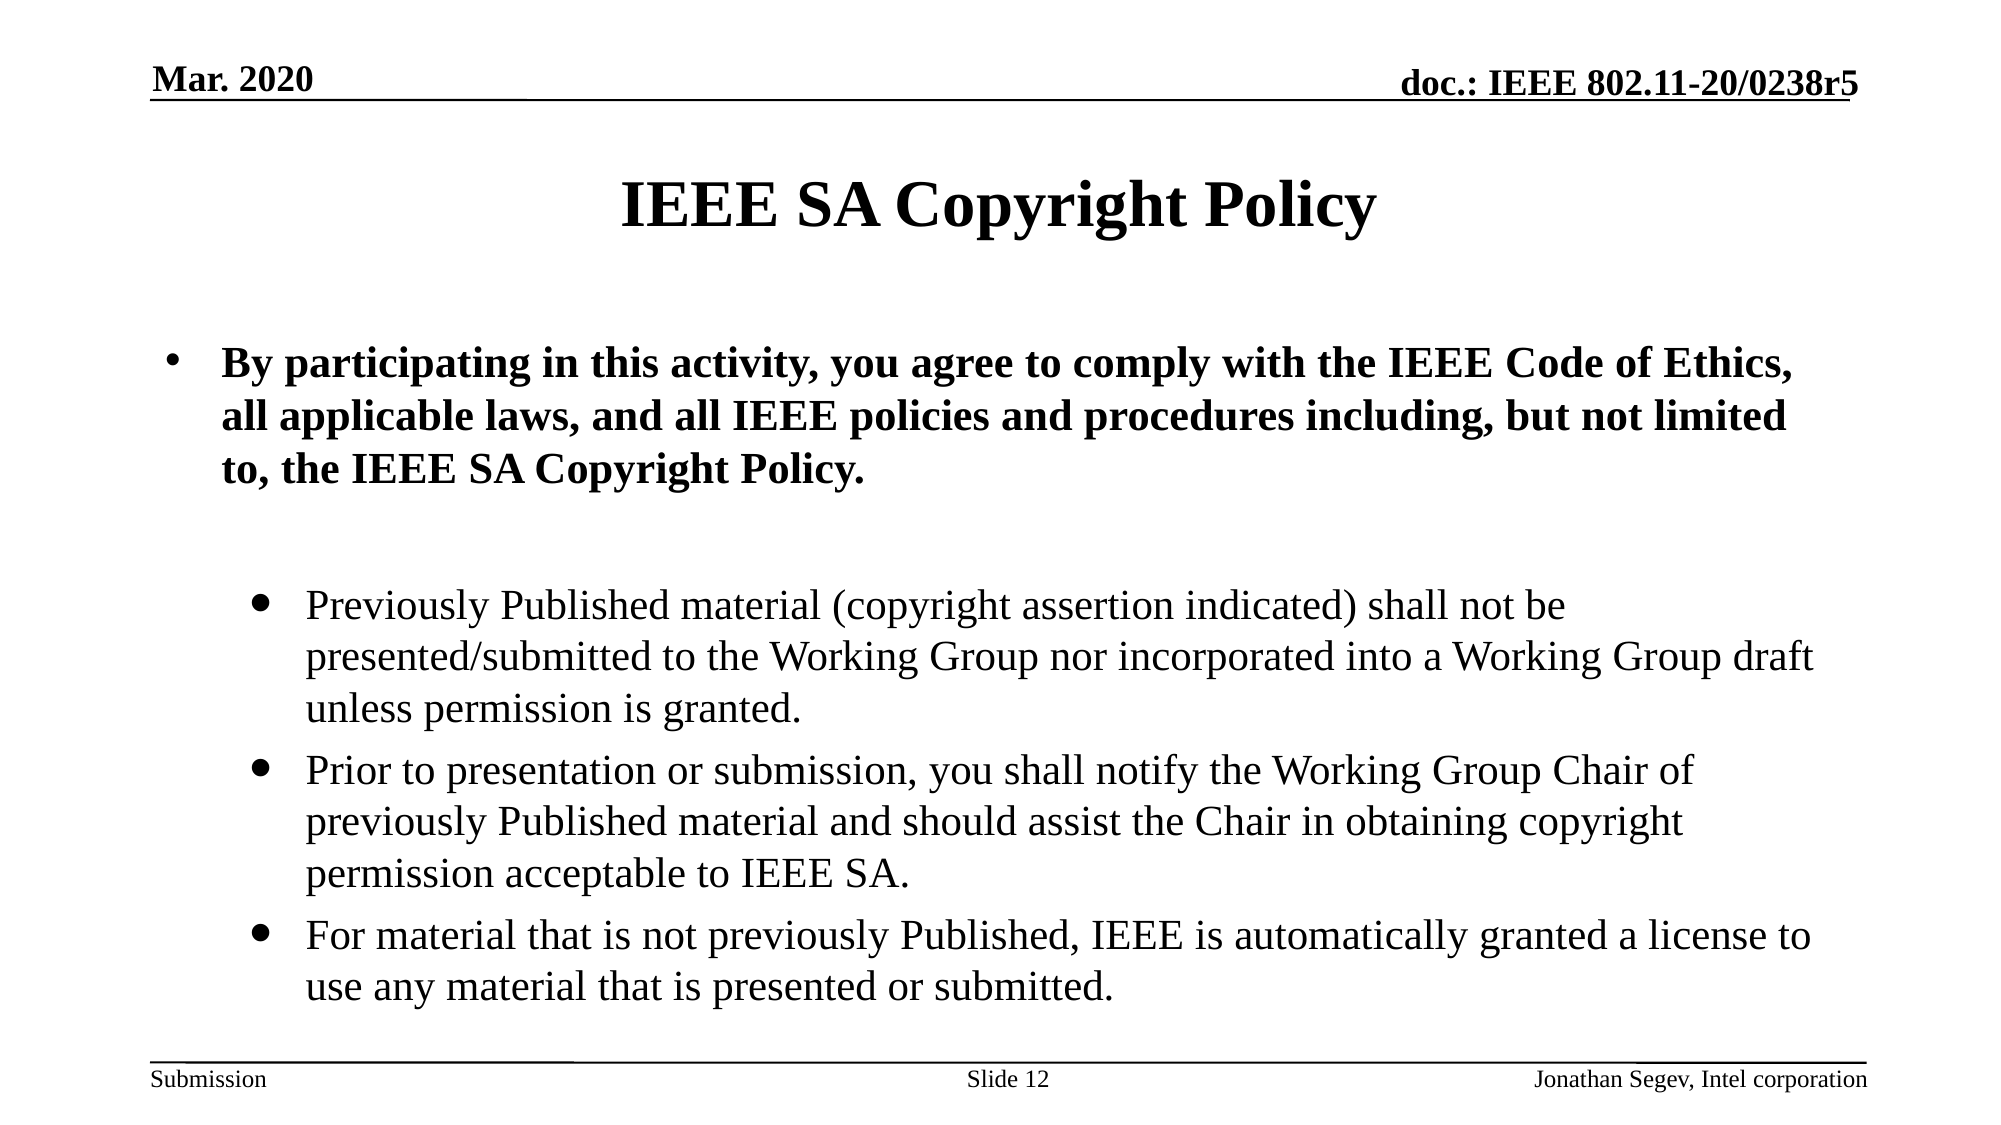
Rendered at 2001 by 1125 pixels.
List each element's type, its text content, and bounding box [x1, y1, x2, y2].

footer Jonathan Segev, Intel corporation [1171, 1061, 1869, 1093]
slide_number Slide 12 [950, 1061, 1067, 1123]
title IEEE SA Copyright Policy [149, 112, 1850, 288]
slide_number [152, 54, 563, 100]
list By participating in this activity, you agree to comply with the IEEE Code of Ethics, all applicable laws, and all IEEE policies and procedures including, but not limited to, the IEEE SA Copyright Policy. Previously Published material (copyright assertion indicated) shall not be presented/submitted to the Working Group nor incorporated into a Working Group draft unless permission is granted. Prior to presentation or submission, you shall notify the Working Group Chair of previously Published material and should assist the Chair in obtaining copyright permission acceptable to IEEE SA. For material that is not previously Published, IEEE is automatically granted a license to use any material that is presented or submitted. [149, 324, 1850, 1000]
